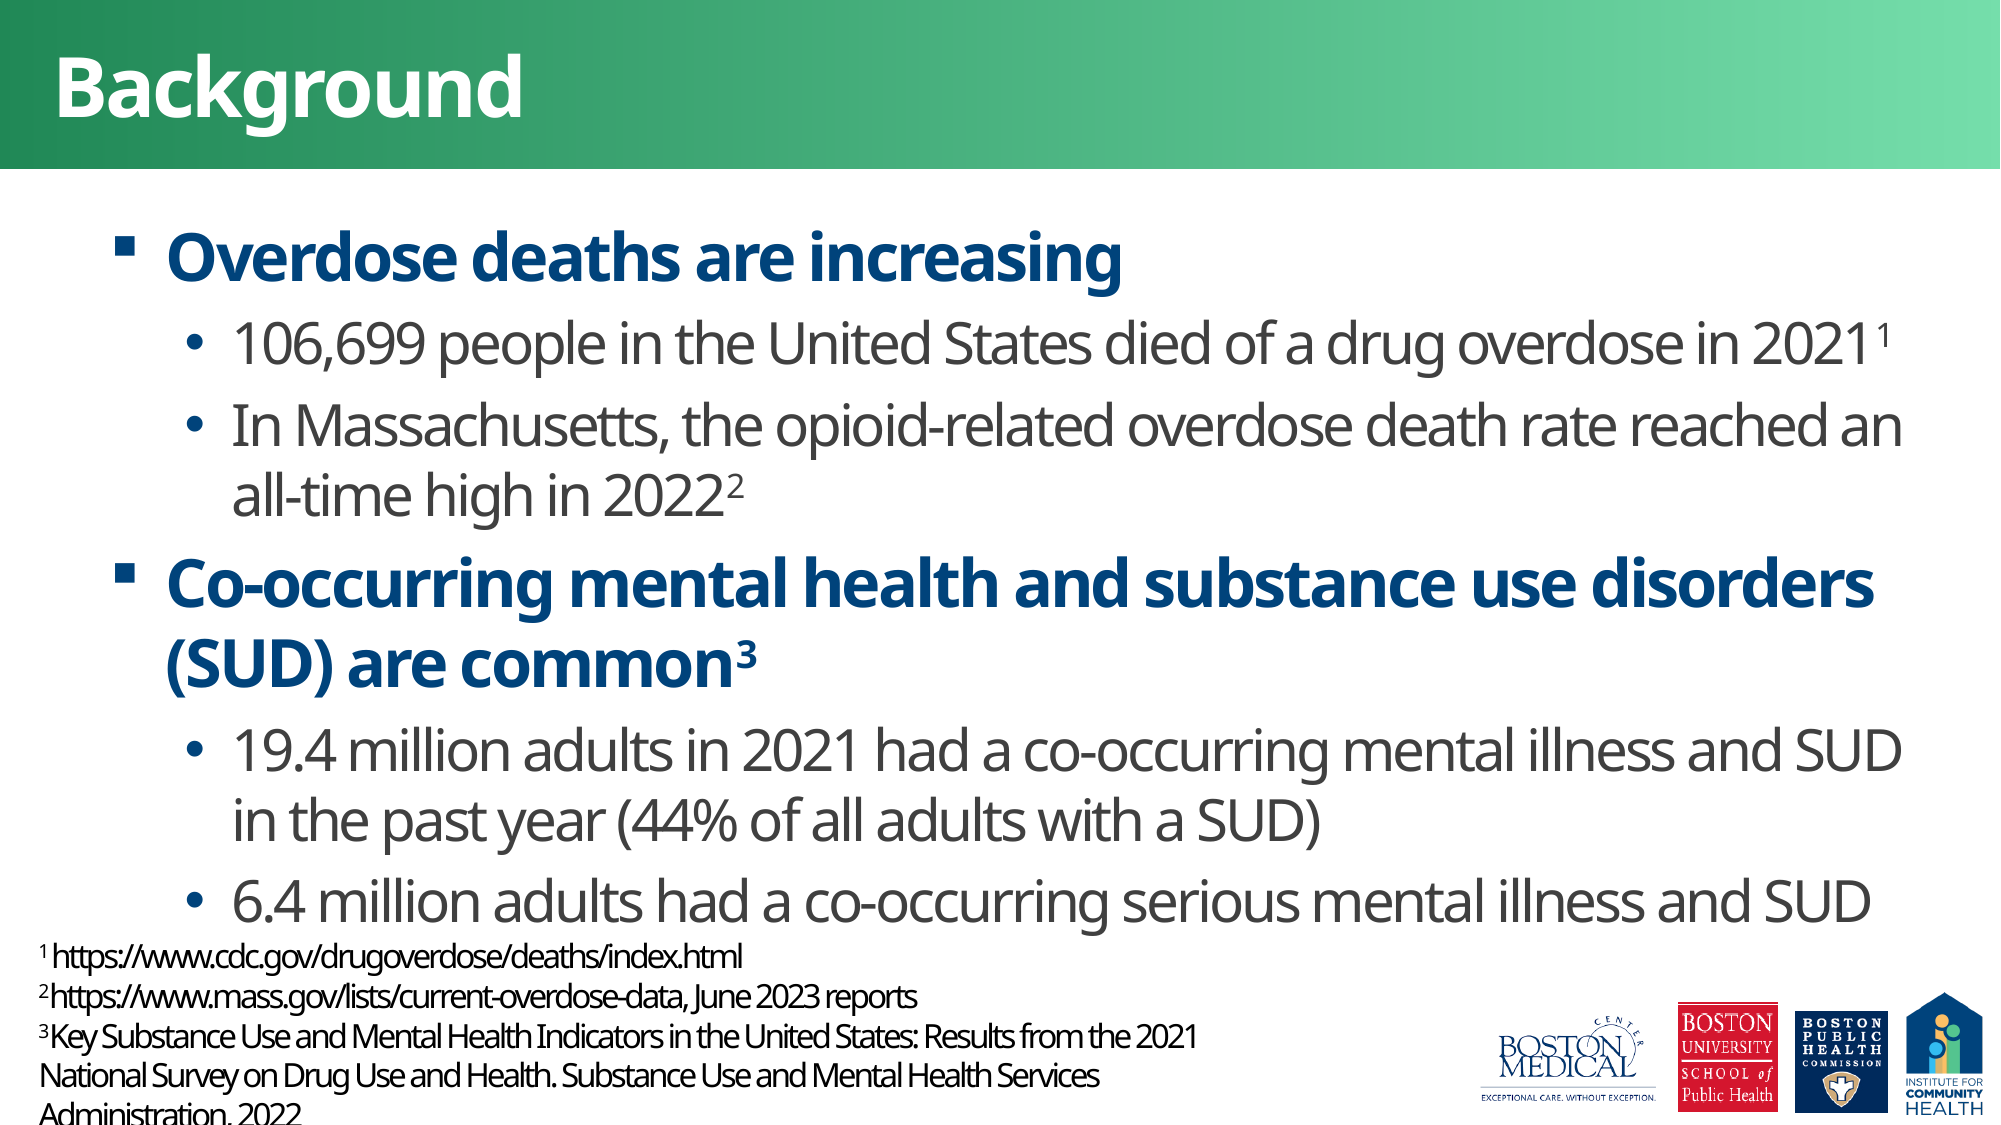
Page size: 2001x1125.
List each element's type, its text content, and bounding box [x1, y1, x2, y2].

title Background [0, 0, 2000, 169]
text_box 1 https://www.cdc.gov/drugoverdose/deaths/index.html 2https://www.mass.gov/lists/current-overdose-data, June 2023 reports 3Key Substance Use and Mental Health Indicators in the United States: Results from the 2021 National Survey on Drug Use and Health. Substance Use and Mental Health Services Administration, 2022 [23, 927, 1296, 1125]
list Overdose deaths are increasing 106,699 people in the United States died of a drug overdose in 20211 In Massachusetts, the opioid-related overdose death rate reached an all-time high in 20222 Co-occurring mental health and substance use disorders (SUD) are common3 19.4 million adults in 2021 had a co-occurring mental illness and SUD in the past year (44% of all adults with a SUD) 6.4 million adults had a co-occurring serious mental illness and SUD [94, 207, 1960, 950]
picture [1906, 992, 1983, 1115]
picture [1478, 904, 1888, 1125]
